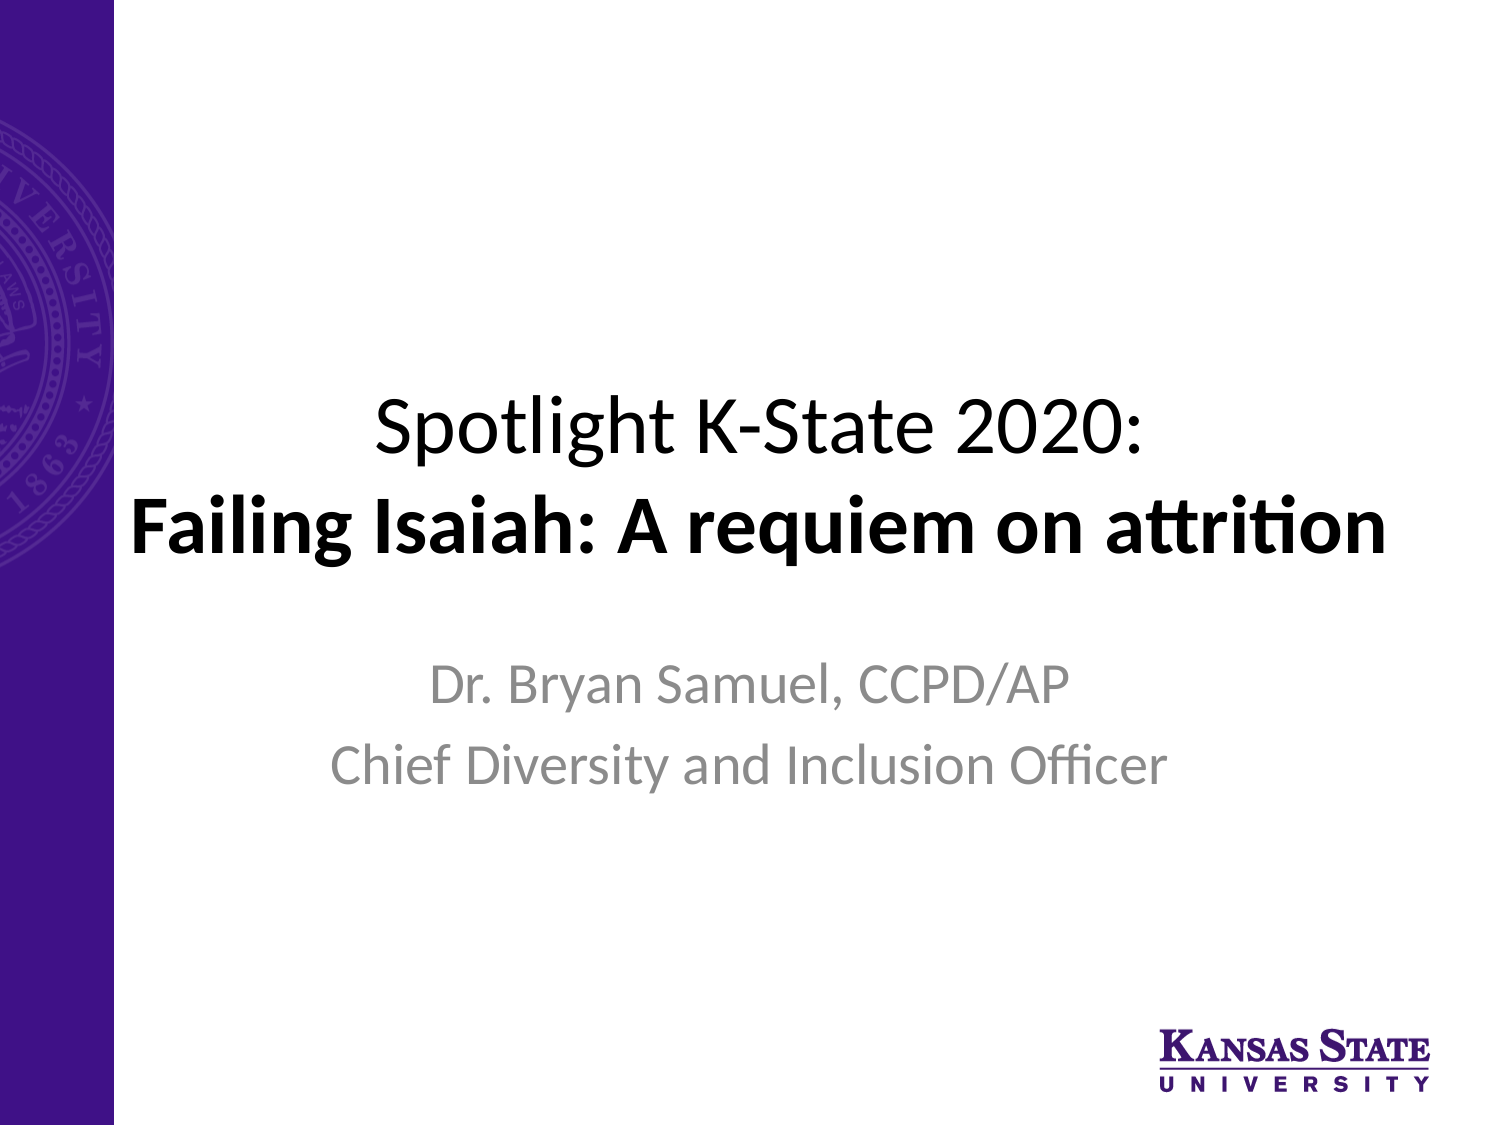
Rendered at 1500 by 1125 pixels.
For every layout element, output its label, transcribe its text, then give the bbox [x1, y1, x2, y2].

title Spotlight K-State 2020: Failing Isaiah: A requiem on attrition [112, 349, 1409, 591]
picture [0, 0, 1500, 1125]
subtitle Dr. Bryan Samuel, CCPD/AP Chief Diversity and Inclusion Officer [225, 637, 1275, 925]
